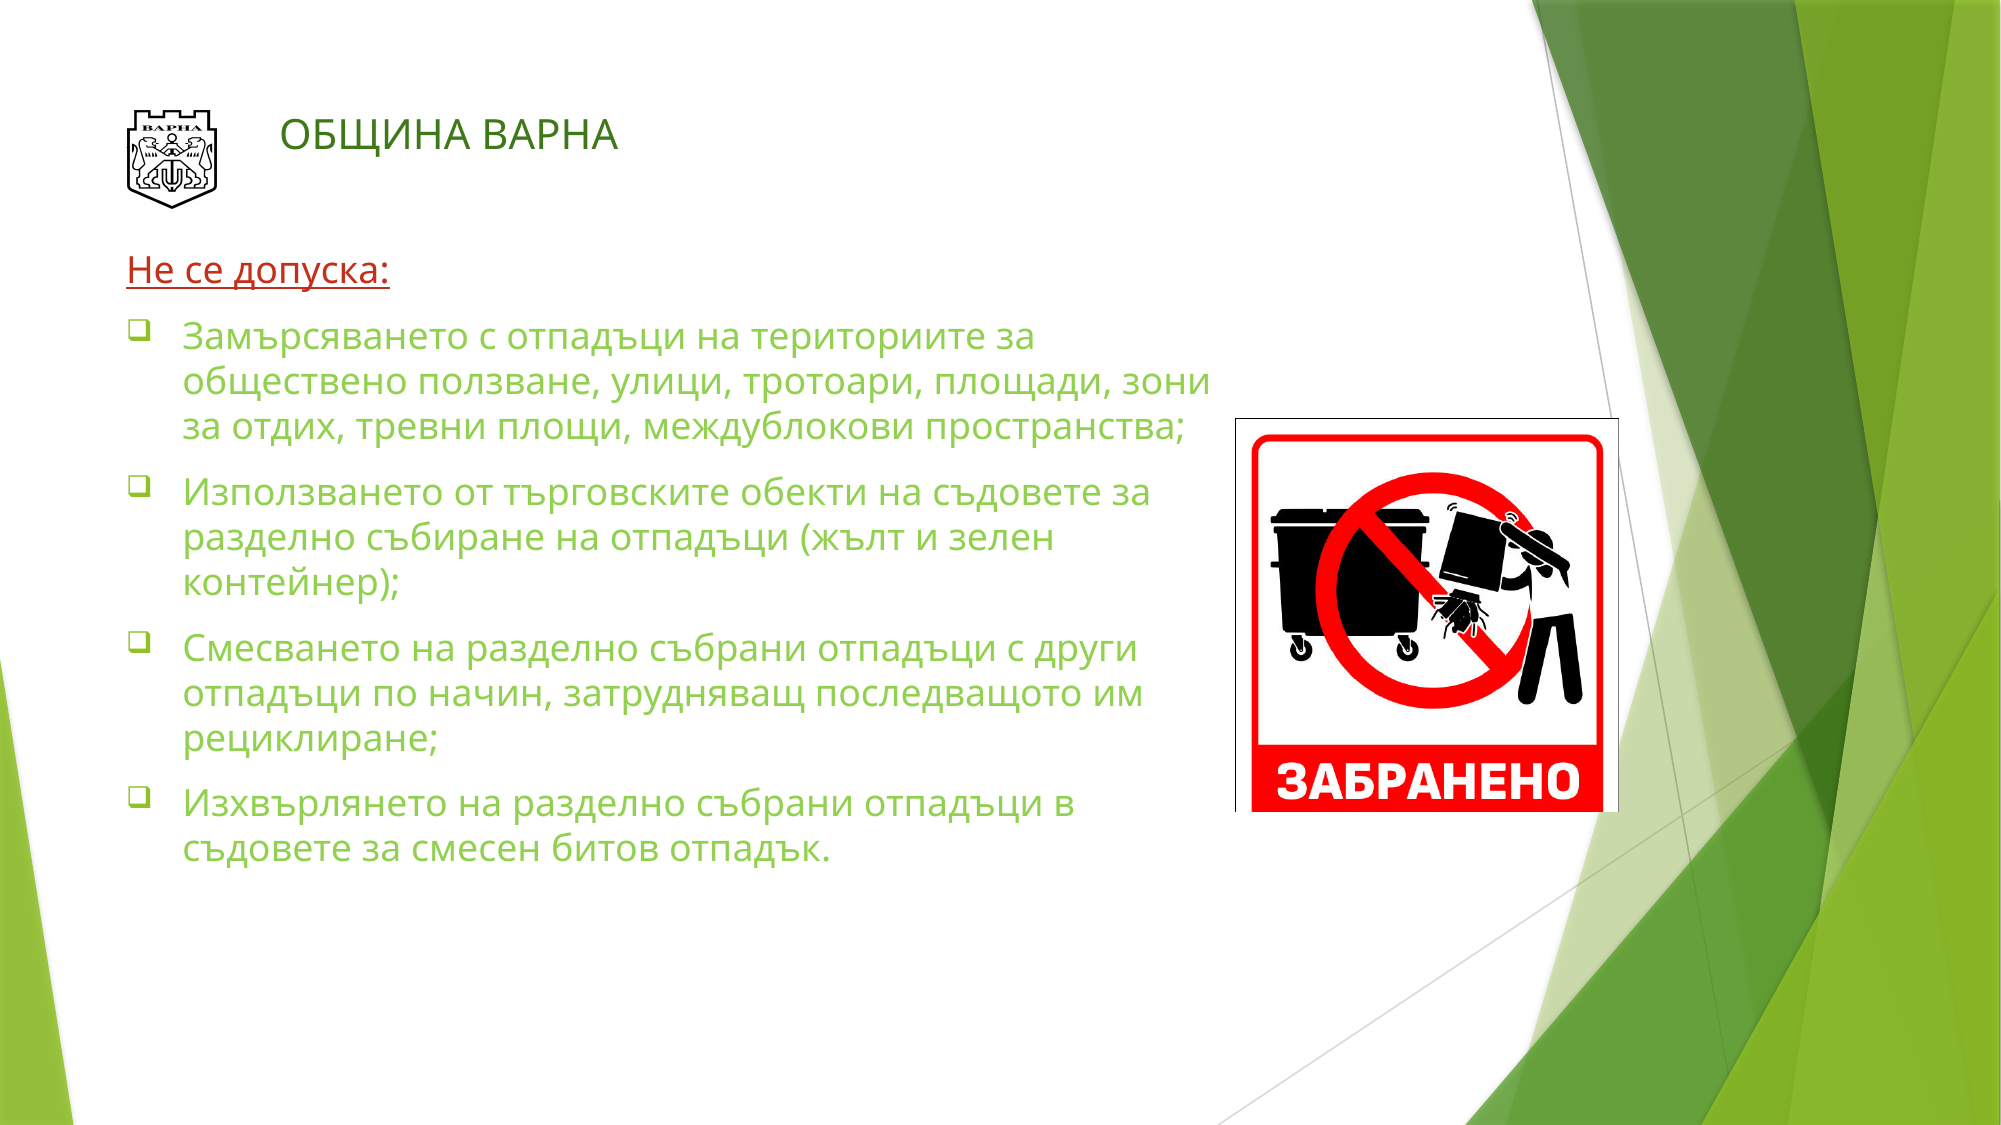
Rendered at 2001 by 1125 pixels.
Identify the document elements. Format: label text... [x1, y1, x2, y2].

title ОБЩИНА ВАРНА [111, 99, 1522, 229]
list Не се допуска: Замърсяването с отпадъци на териториите за обществено ползване, улици, тротоари, площади, зони за отдих, тревни площи, междублокови пространства; Използването от търговските обекти на съдовете за разделно събиране на отпадъци (жълт и зелен контейнер); Смесването на разделно събрани отпадъци с други отпадъци по начин, затрудняващ последващото им рециклиране; Изхвърлянето на разделно събрани отпадъци в съдовете за смесен битов отпадък. [111, 238, 1236, 1078]
picture [1235, 417, 1620, 812]
picture [126, 109, 217, 209]
